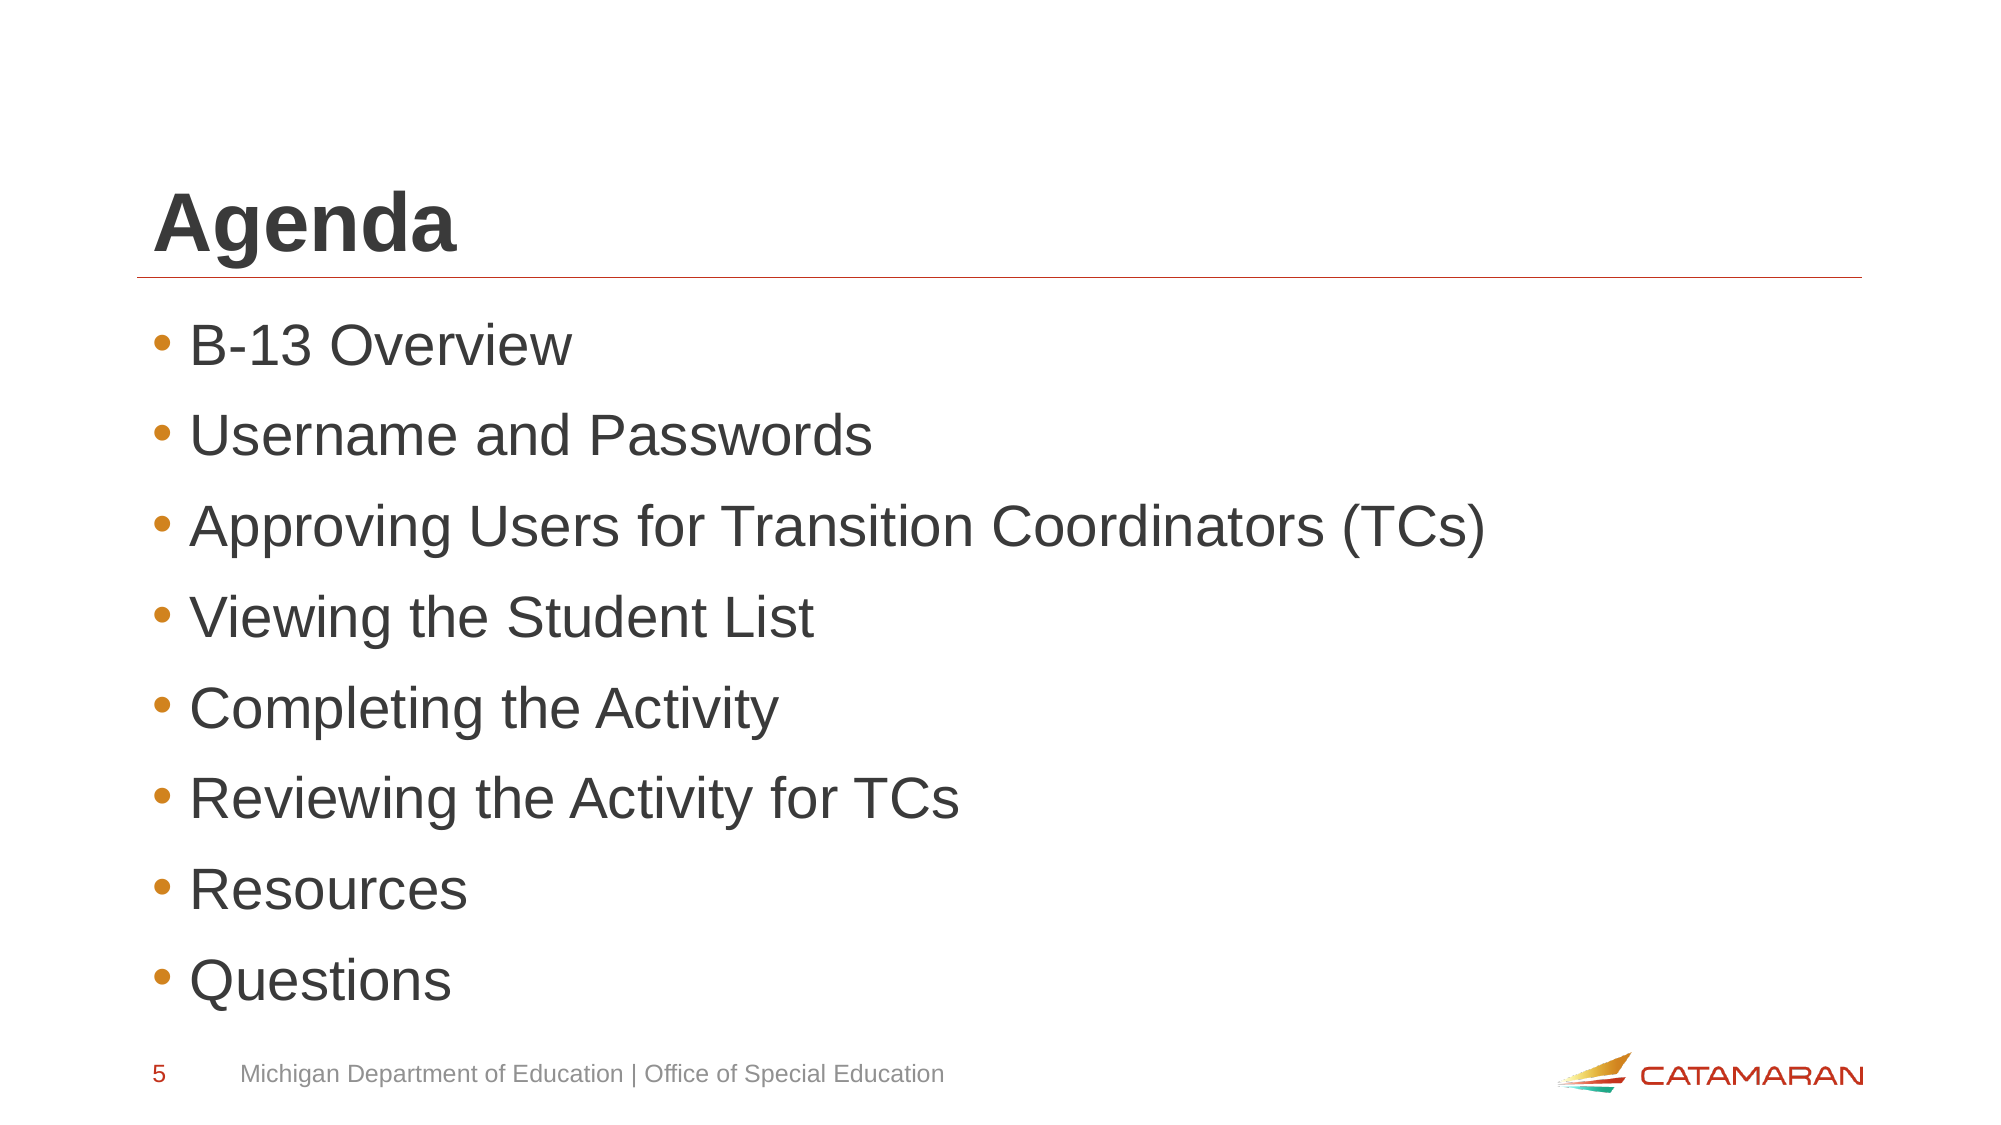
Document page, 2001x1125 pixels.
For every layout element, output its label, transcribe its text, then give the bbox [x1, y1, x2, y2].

picture [1557, 1066, 1863, 1093]
title Agenda [137, 59, 1863, 278]
footer Michigan Department of Education | Office of Special Education [225, 1042, 1484, 1103]
slide_number 5 [137, 1042, 205, 1103]
list B-13 Overview Username and Passwords Approving Users for Transition Coordinators (TCs) Viewing the Student List Completing the Activity Reviewing the Activity for TCs Resources Questions [137, 299, 1863, 1066]
